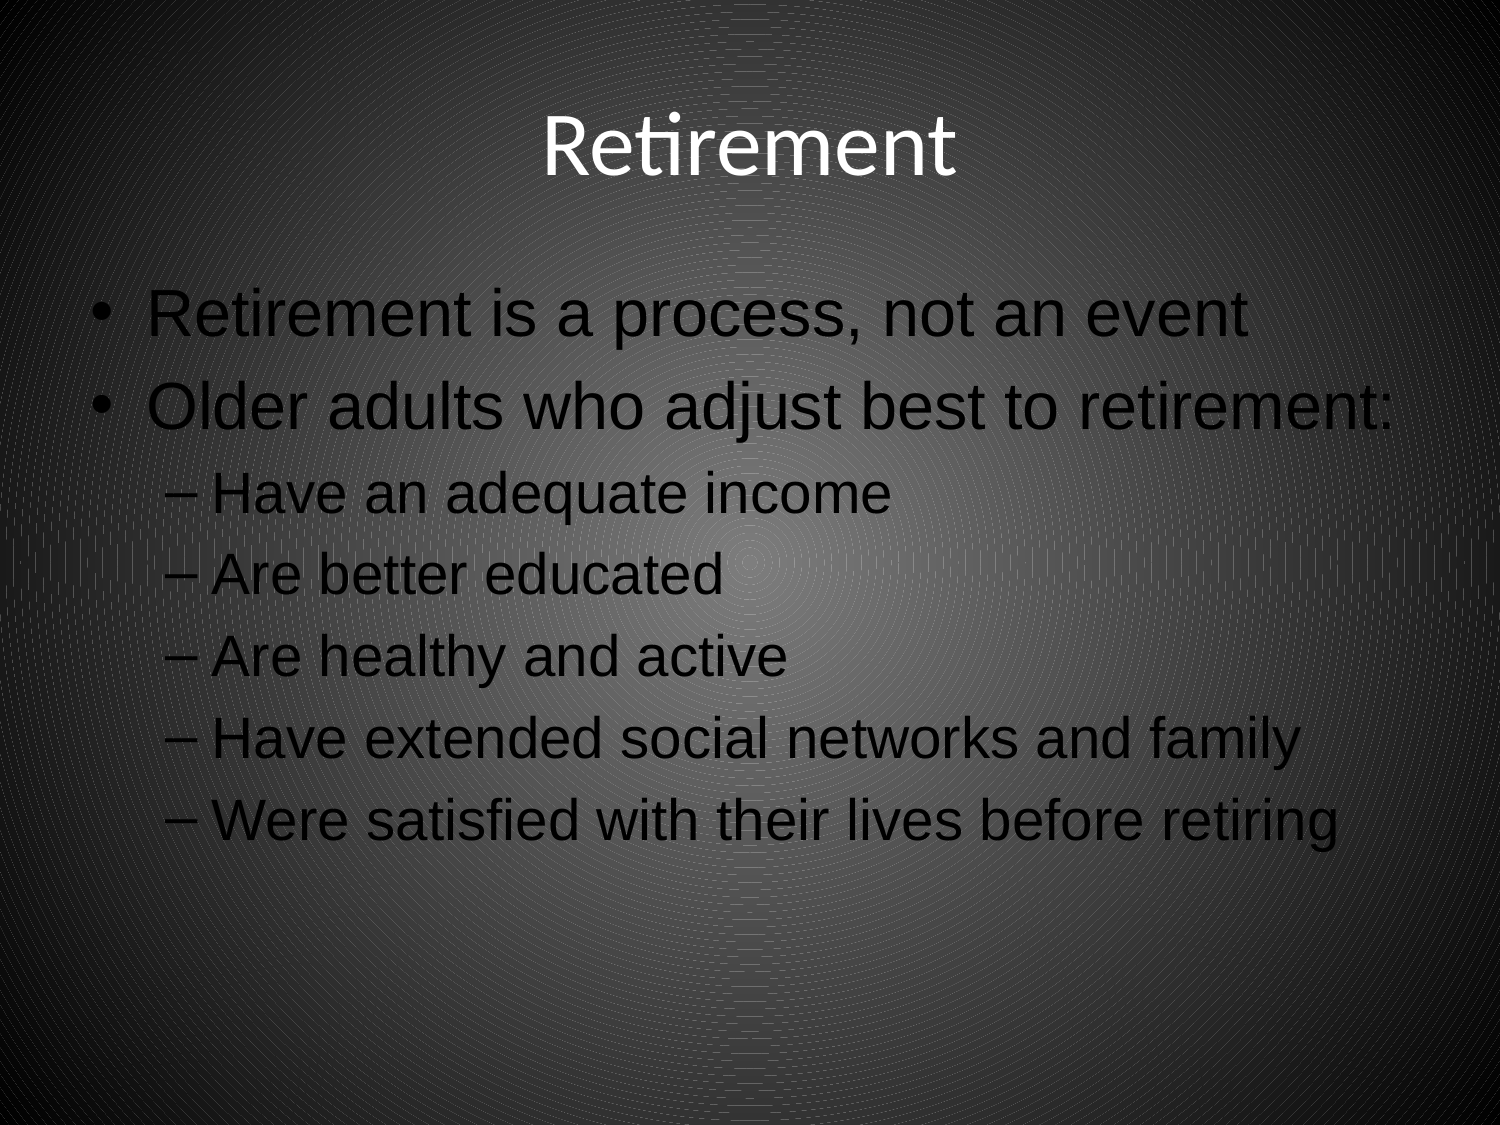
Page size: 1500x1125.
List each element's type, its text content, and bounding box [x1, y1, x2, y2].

list Retirement is a process, not an event Older adults who adjust best to retirement: Have an adequate income Are better educated Are healthy and active Have extended social networks and family Were satisfied with their lives before retiring [75, 262, 1425, 1005]
title Retirement [75, 45, 1425, 233]
